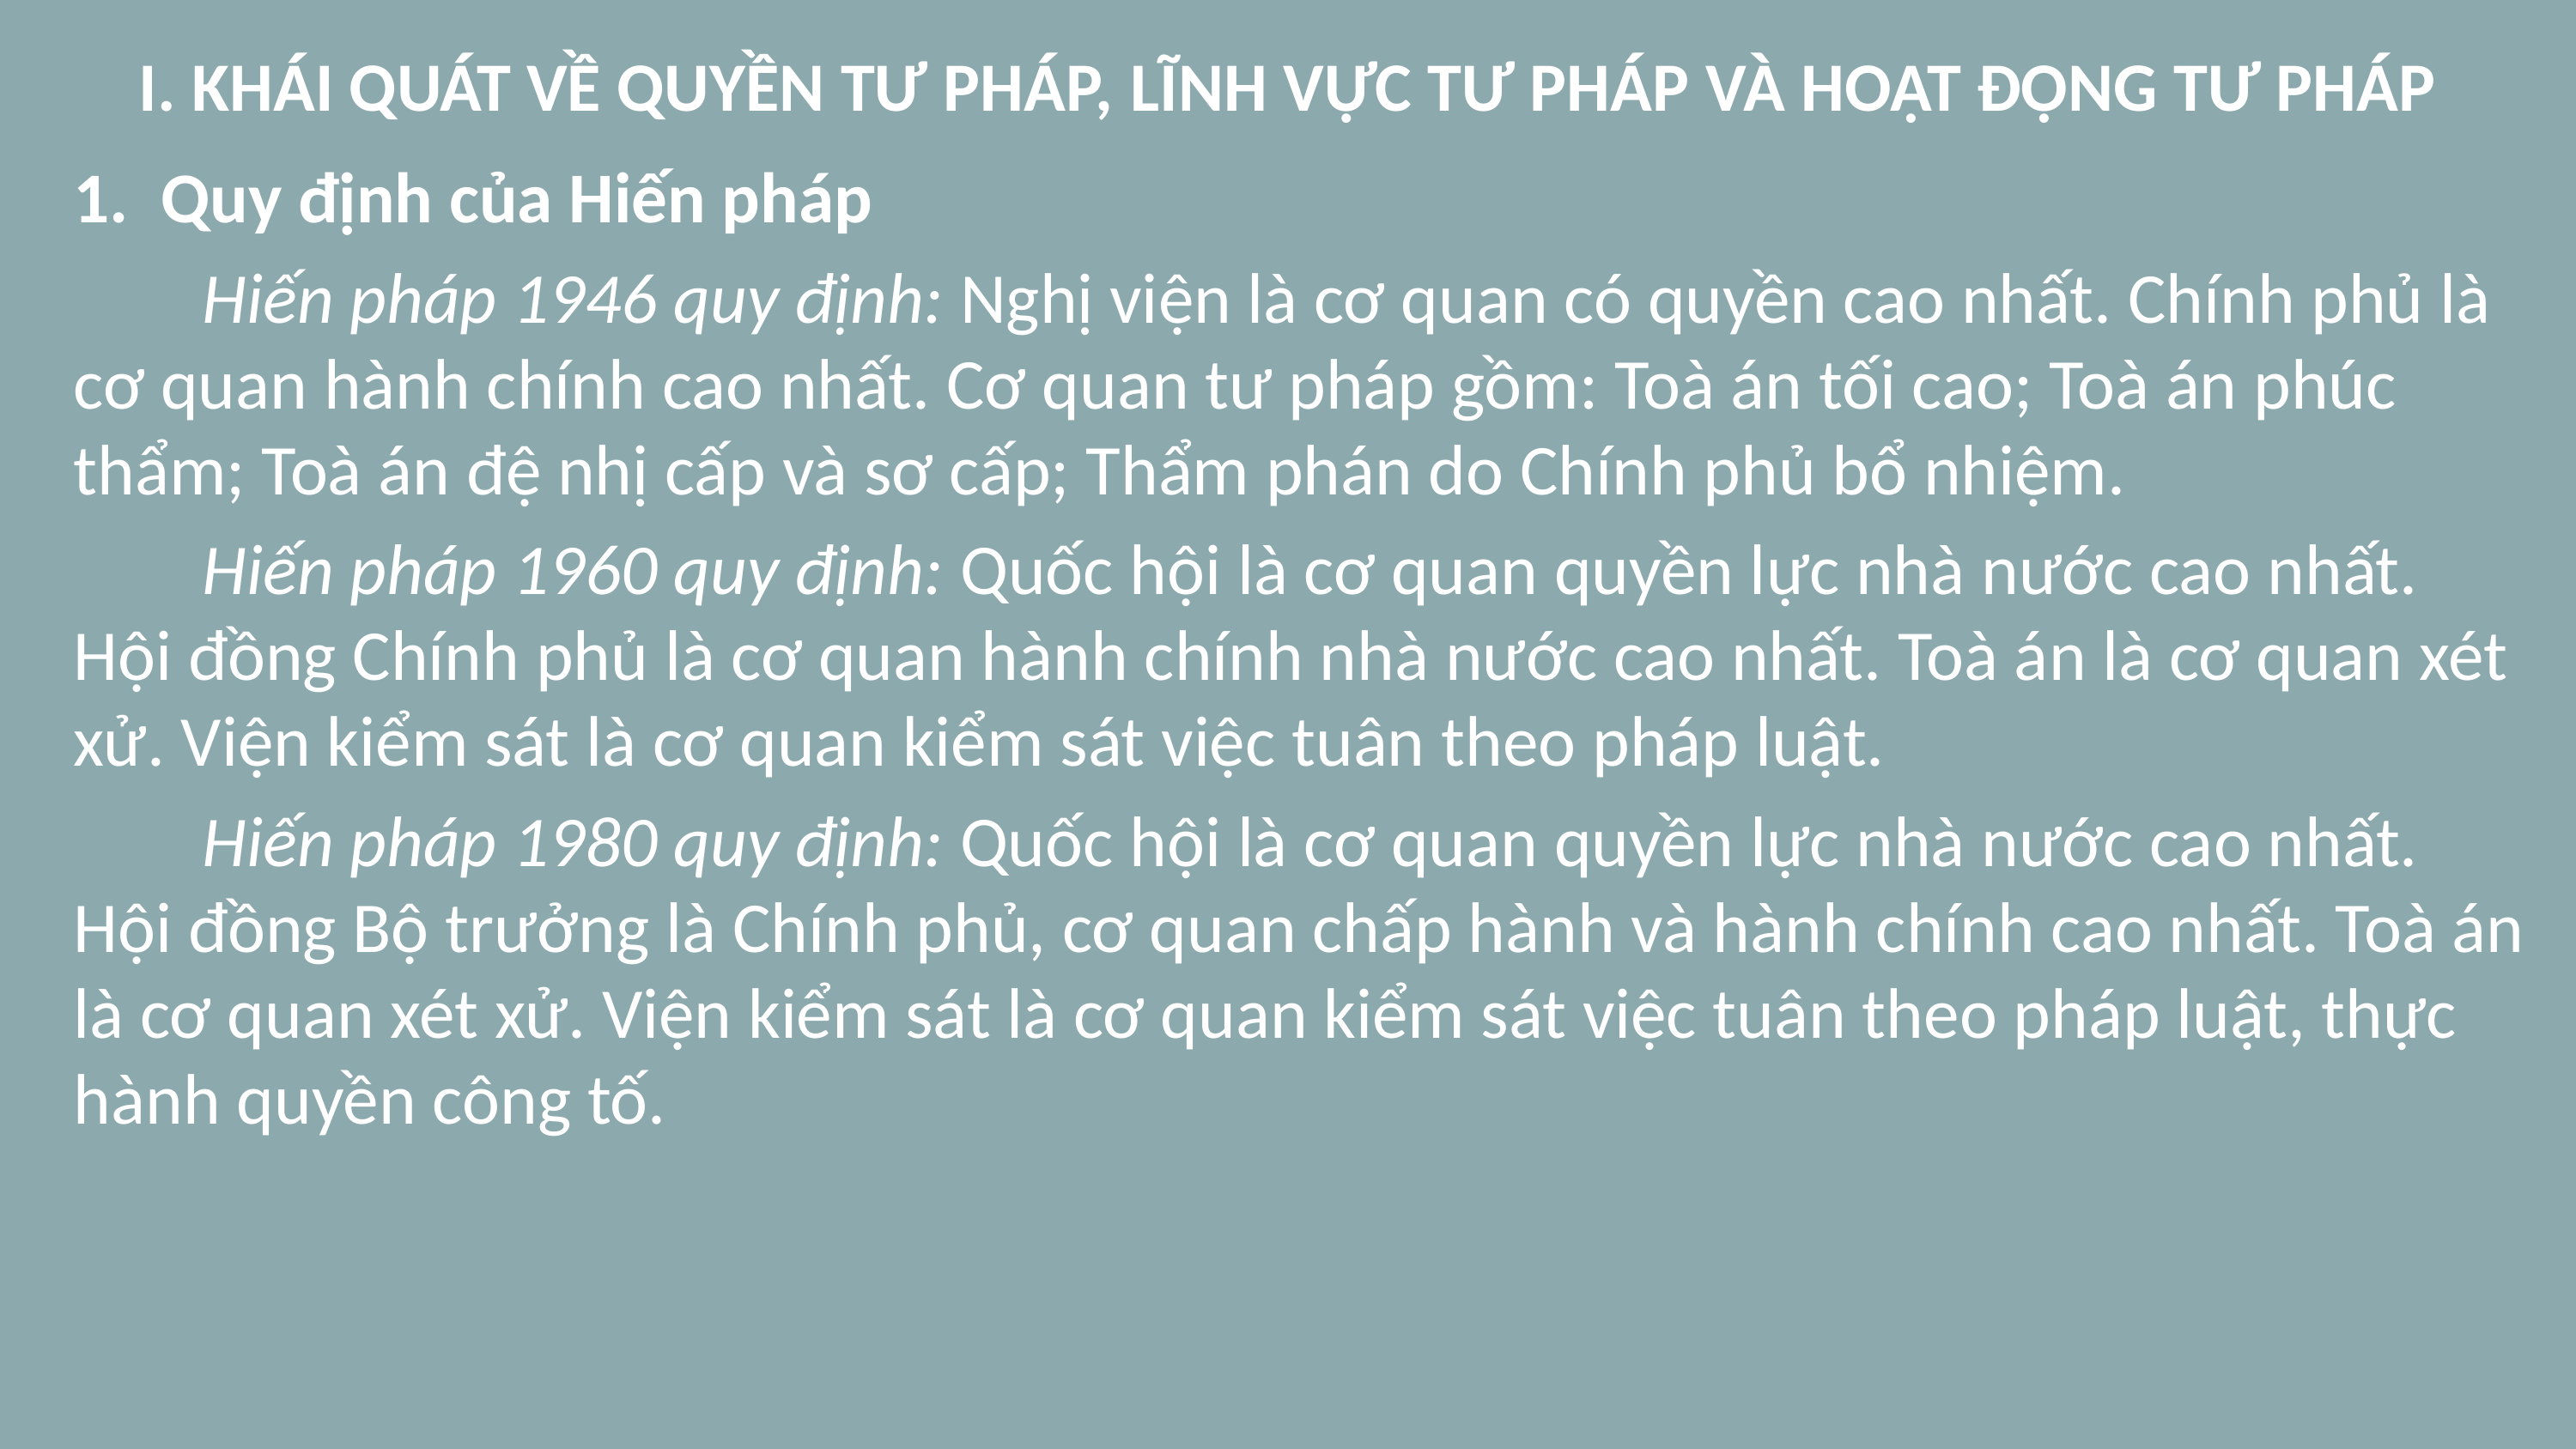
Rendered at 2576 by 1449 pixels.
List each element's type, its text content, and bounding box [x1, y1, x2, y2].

list 1. Quy định của Hiến pháp Hiến pháp 1946 quy định: Nghị viện là cơ quan có quyền cao nhất. Chính phủ là cơ quan hành chính cao nhất. Cơ quan tư pháp gồm: Toà án tối cao; Toà án phúc thẩm; Toà án đệ nhị cấp và sơ cấp; Thẩm phán do Chính phủ bổ nhiệm. Hiến pháp 1960 quy định: Quốc hội là cơ quan quyền lực nhà nước cao nhất. Hội đồng Chính phủ là cơ quan hành chính nhà nước cao nhất. Toà án là cơ quan xét xử. Viện kiểm sát là cơ quan kiểm sát việc tuân theo pháp luật. Hiến pháp 1980 quy định: Quốc hội là cơ quan quyền lực nhà nước cao nhất. Hội đồng Bộ trưởng là Chính phủ, cơ quan chấp hành và hành chính cao nhất. Toà án là cơ quan xét xử. Viện kiểm sát là cơ quan kiểm sát việc tuân theo pháp luật, thực hành quyền công tố. [60, 144, 2541, 1339]
title I. KHÁI QUÁT VỀ QUYỀN TƯ PHÁP, LĨNH VỰC TƯ PHÁP VÀ HOẠT ĐỘNG TƯ PHÁP [56, 3, 2536, 164]
